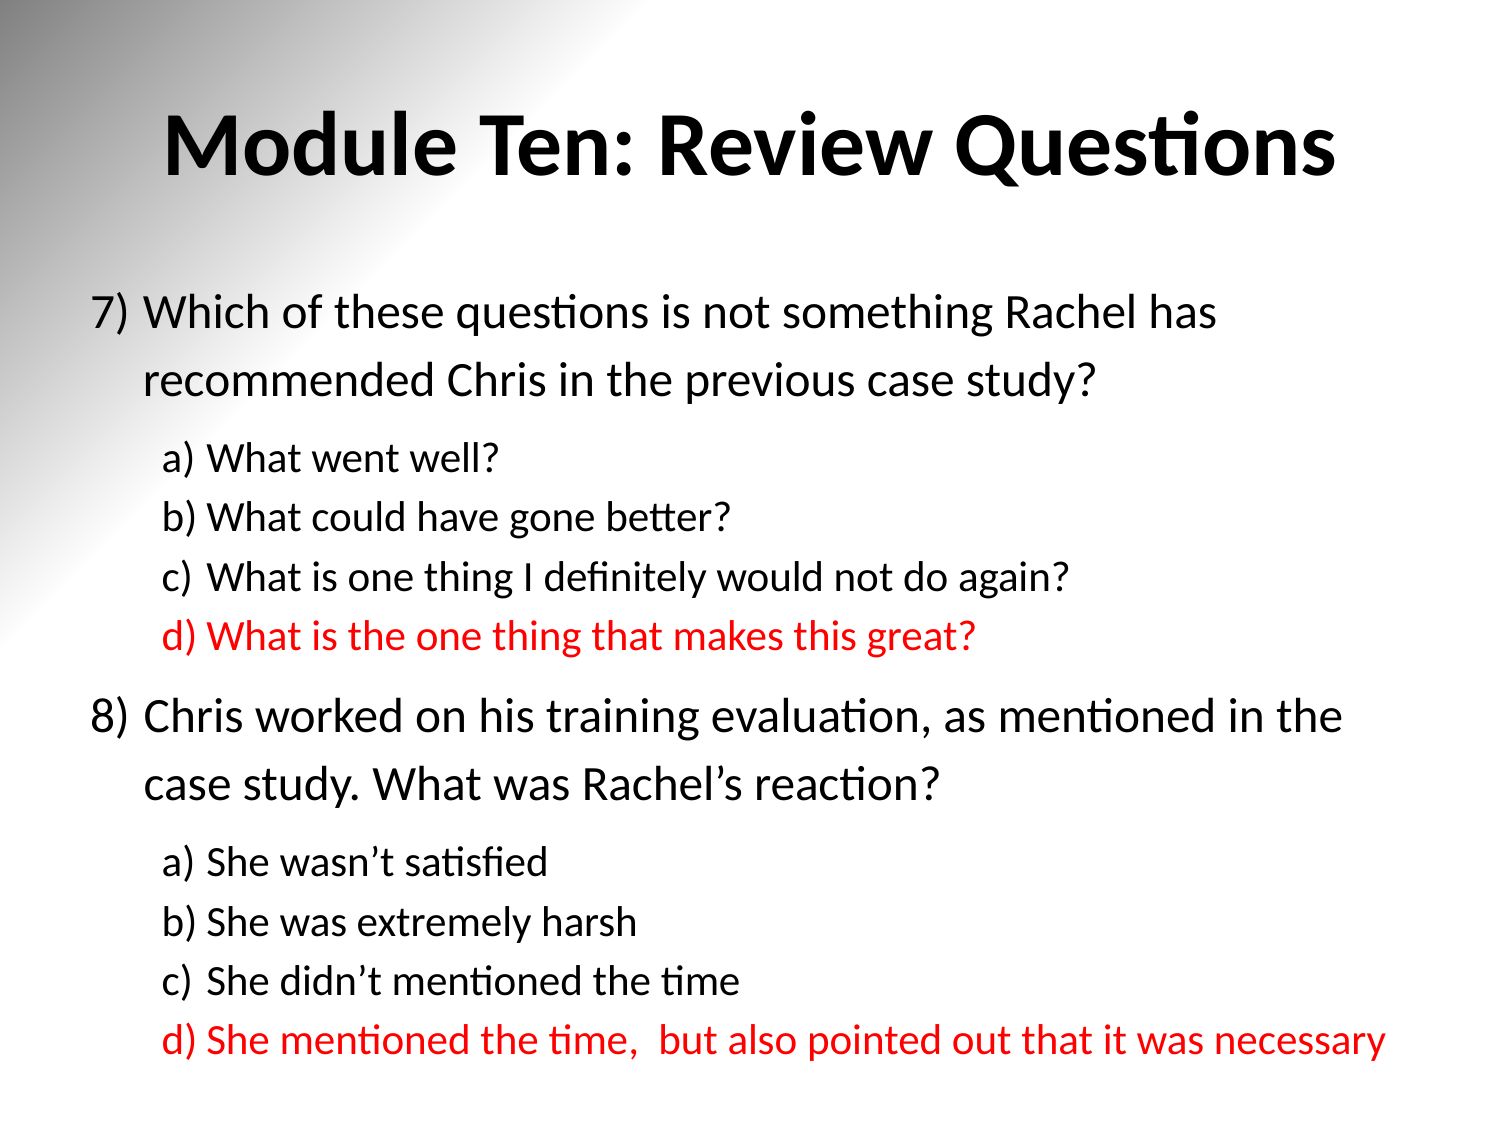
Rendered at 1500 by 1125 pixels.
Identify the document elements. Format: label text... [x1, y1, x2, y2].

list Which of these questions is not something Rachel has recommended Chris in the previous case study? What went well? What could have gone better? What is one thing I definitely would not do again? What is the one thing that makes this great? Chris worked on his training evaluation, as mentioned in the case study. What was Rachel’s reaction? She wasn’t satisfied She was extremely harsh She didn’t mentioned the time She mentioned the time, but also pointed out that it was necessary [75, 262, 1425, 1075]
title Module Ten: Review Questions [75, 45, 1425, 233]
